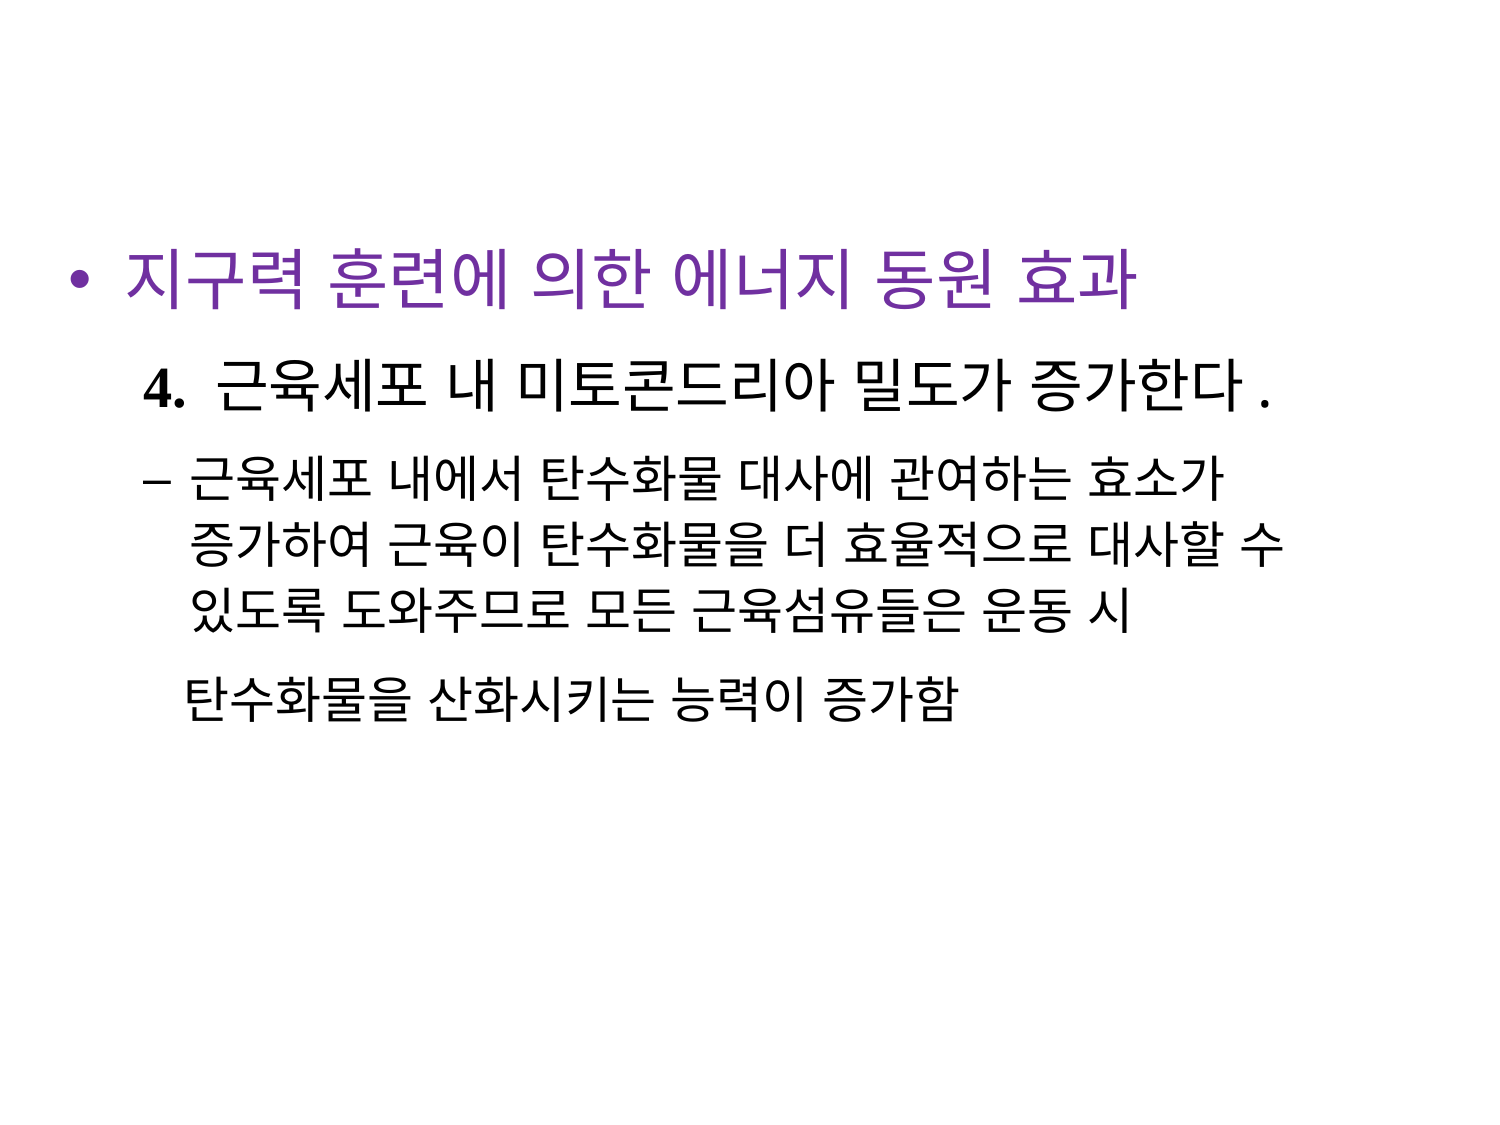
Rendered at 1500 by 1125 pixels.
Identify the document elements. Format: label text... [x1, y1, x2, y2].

list 지구력 훈련에 의한 에너지 동원 효과 4. 근육세포 내 미토콘드리아 밀도가 증가한다. 근육세포 내에서 탄수화물 대사에 관여하는 효소가 증가하여 근육이 탄수화물을 더 효율적으로 대사할 수 있도록 도와주므로 모든 근육섬유들은 운동 시 탄수화물을 산화시키는 능력이 증가함 [53, 222, 1425, 797]
